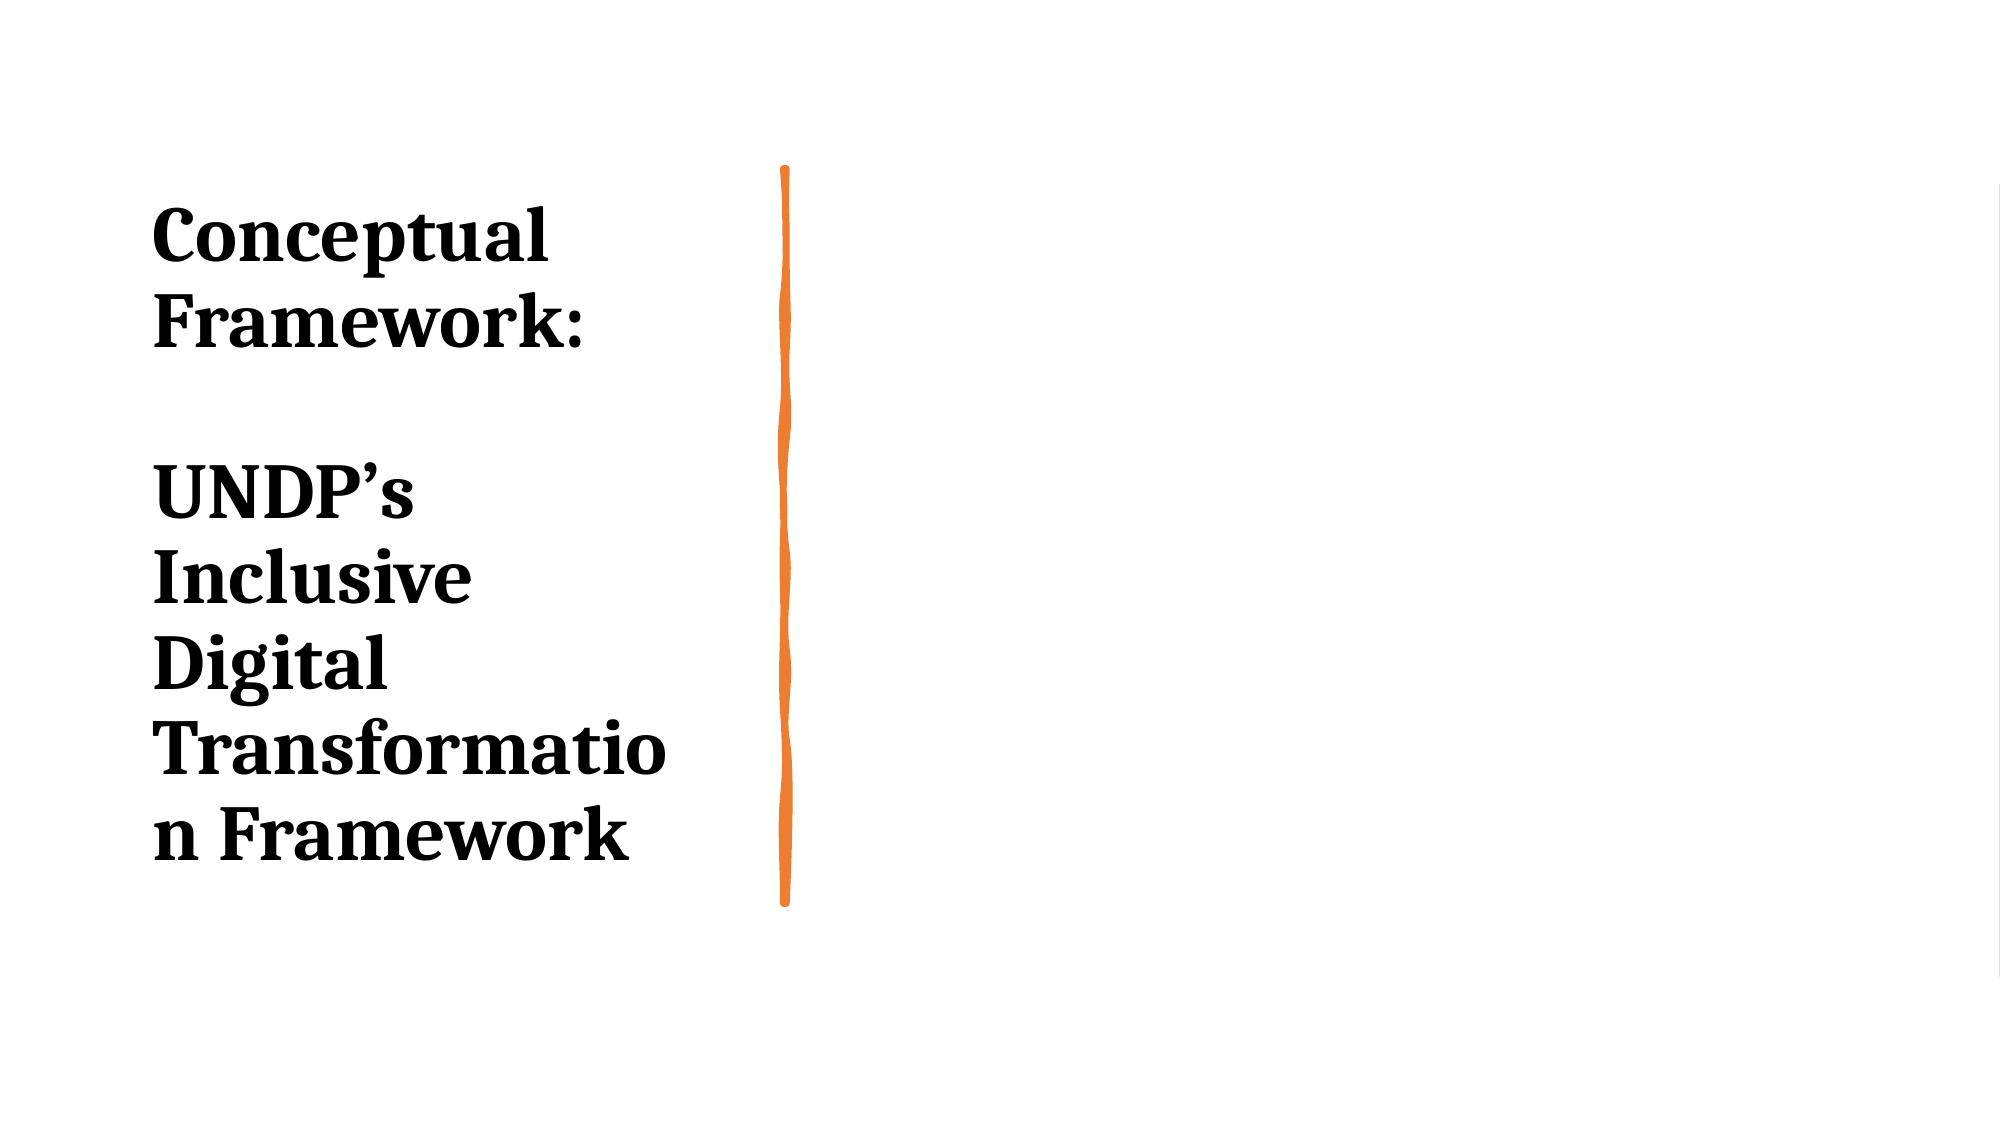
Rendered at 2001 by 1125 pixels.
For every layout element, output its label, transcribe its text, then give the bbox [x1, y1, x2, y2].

text_box [0, 0, 2000, 1125]
title Conceptual Framework: UNDP’s Inclusive Digital Transformation Framework [138, 90, 729, 981]
text_box [780, 167, 791, 905]
